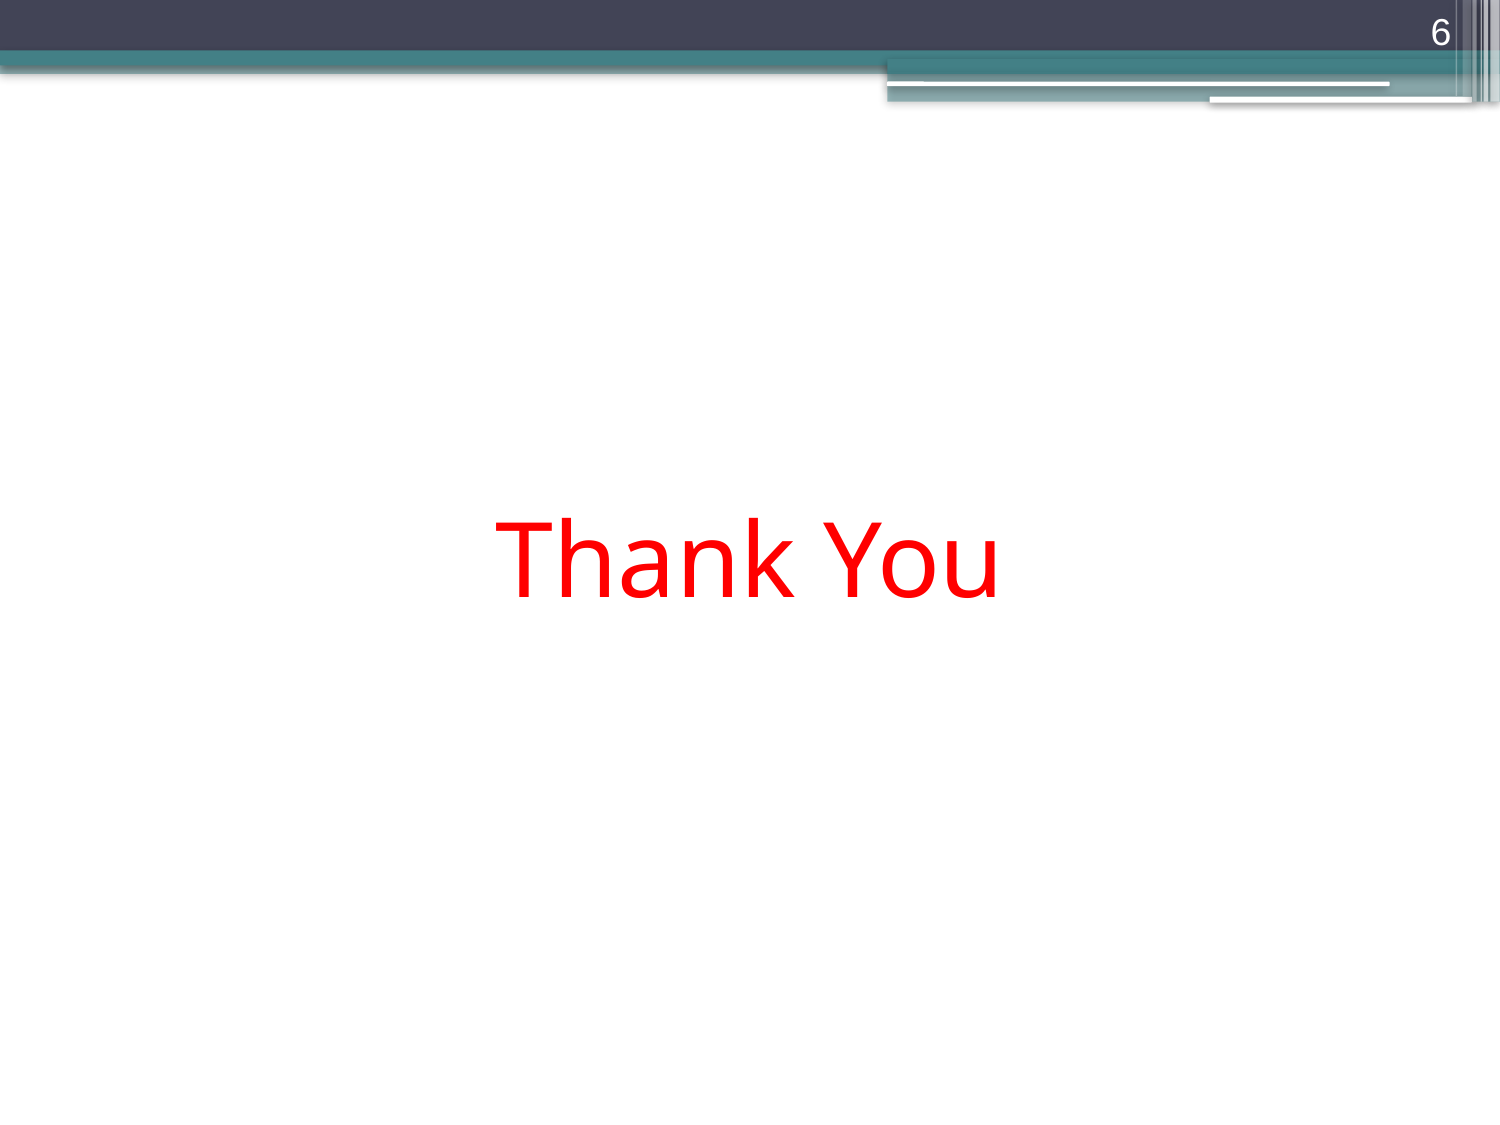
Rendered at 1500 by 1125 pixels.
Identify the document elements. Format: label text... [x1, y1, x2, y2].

slide_number 6 [1341, 0, 1466, 61]
title Thank You [112, 462, 1388, 650]
